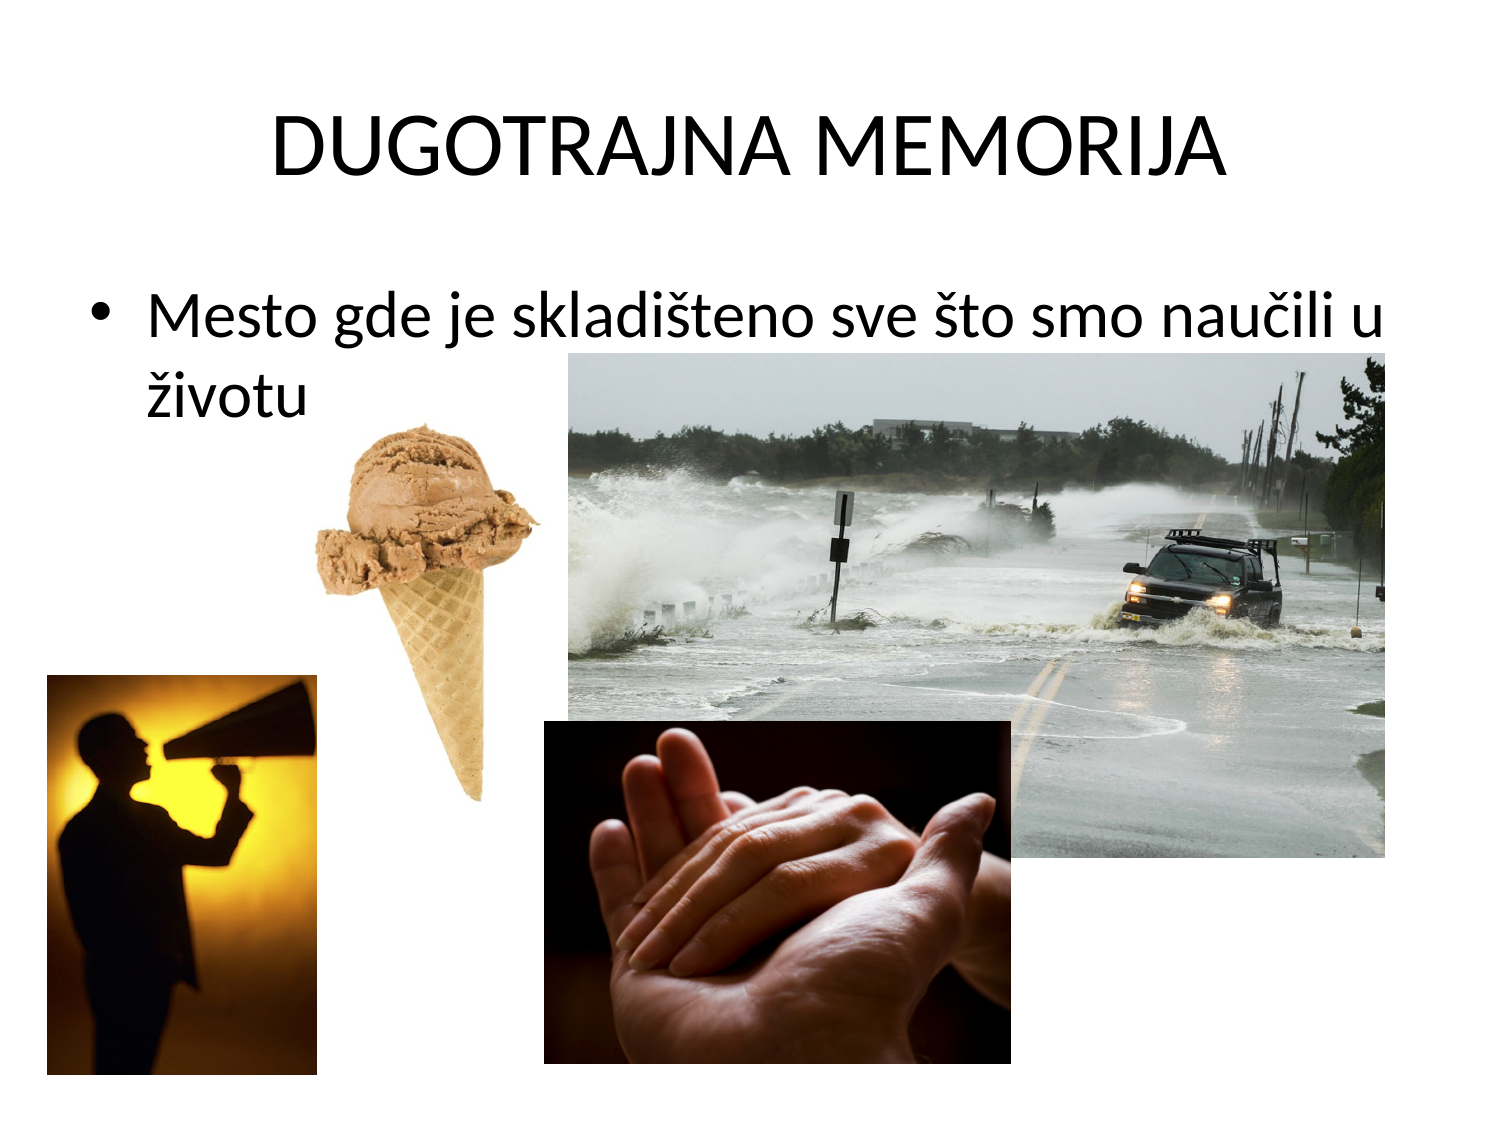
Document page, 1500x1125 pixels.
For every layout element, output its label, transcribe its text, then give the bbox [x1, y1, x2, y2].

picture [46, 353, 1386, 1075]
title DUGOTRAJNA MEMORIJA [75, 45, 1425, 233]
list Mesto gde je skladišteno sve što smo naučili u životu [74, 263, 1419, 916]
